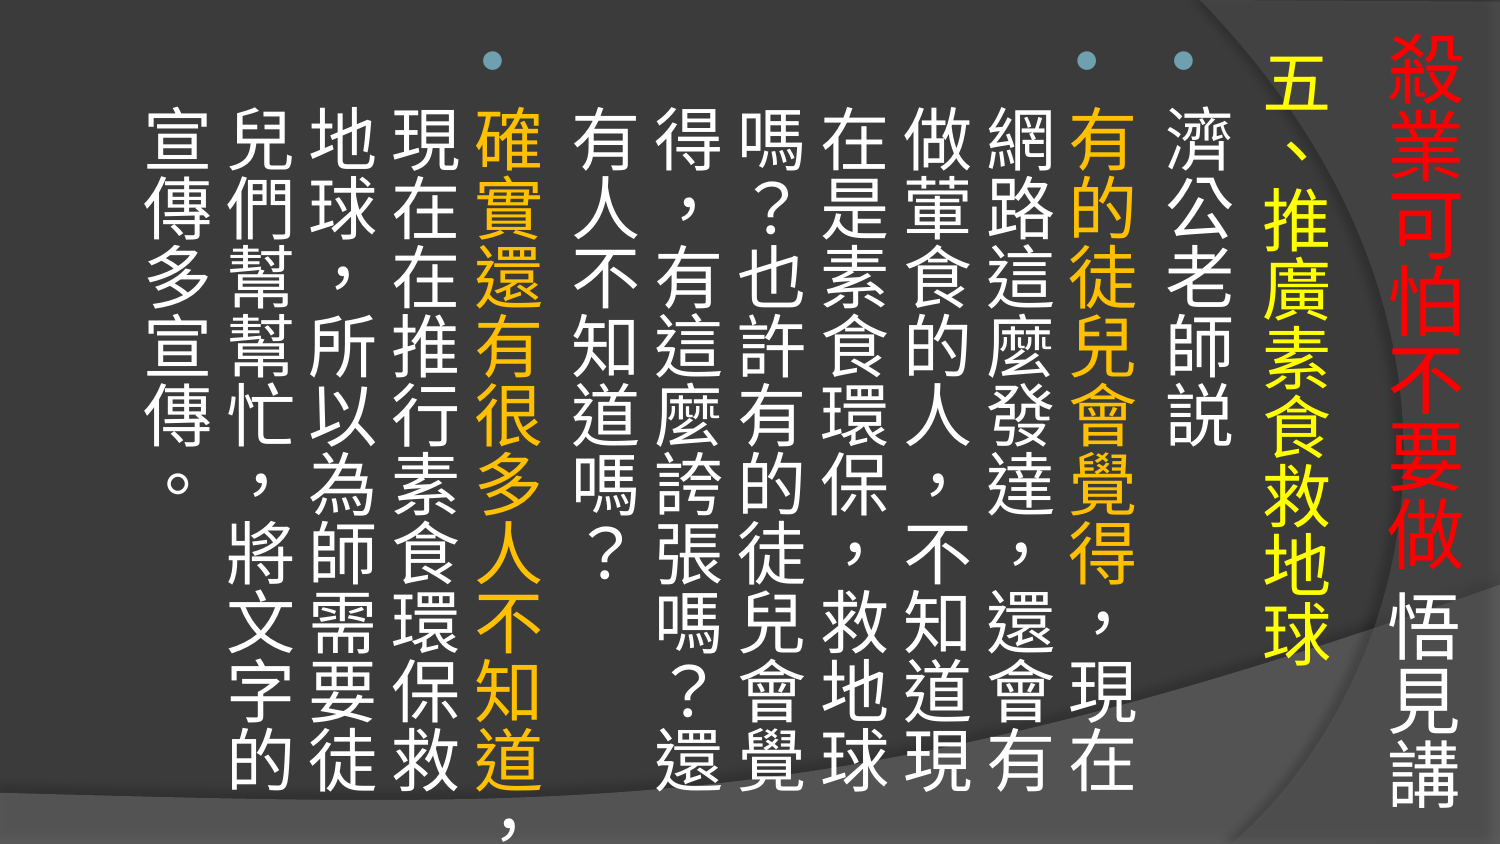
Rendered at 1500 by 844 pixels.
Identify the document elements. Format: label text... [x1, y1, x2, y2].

title 殺業可怕不要做 悟見講 [1364, 21, 1483, 820]
list 五、推廣素食救地球 濟公老師説 有的徒兒會覺得，現在網路這麼發達，還會有做葷食的人，不知道現在是素食環保，救地球嗎？也許有的徒兒會覺得，有這麼誇張嗎？還有人不知道嗎？ 確實還有很多人不知道，現在在推行素食環保救地球，所以為師需要徒兒們幫幫忙，將文字的宣傳多宣傳。 [29, 27, 1365, 820]
